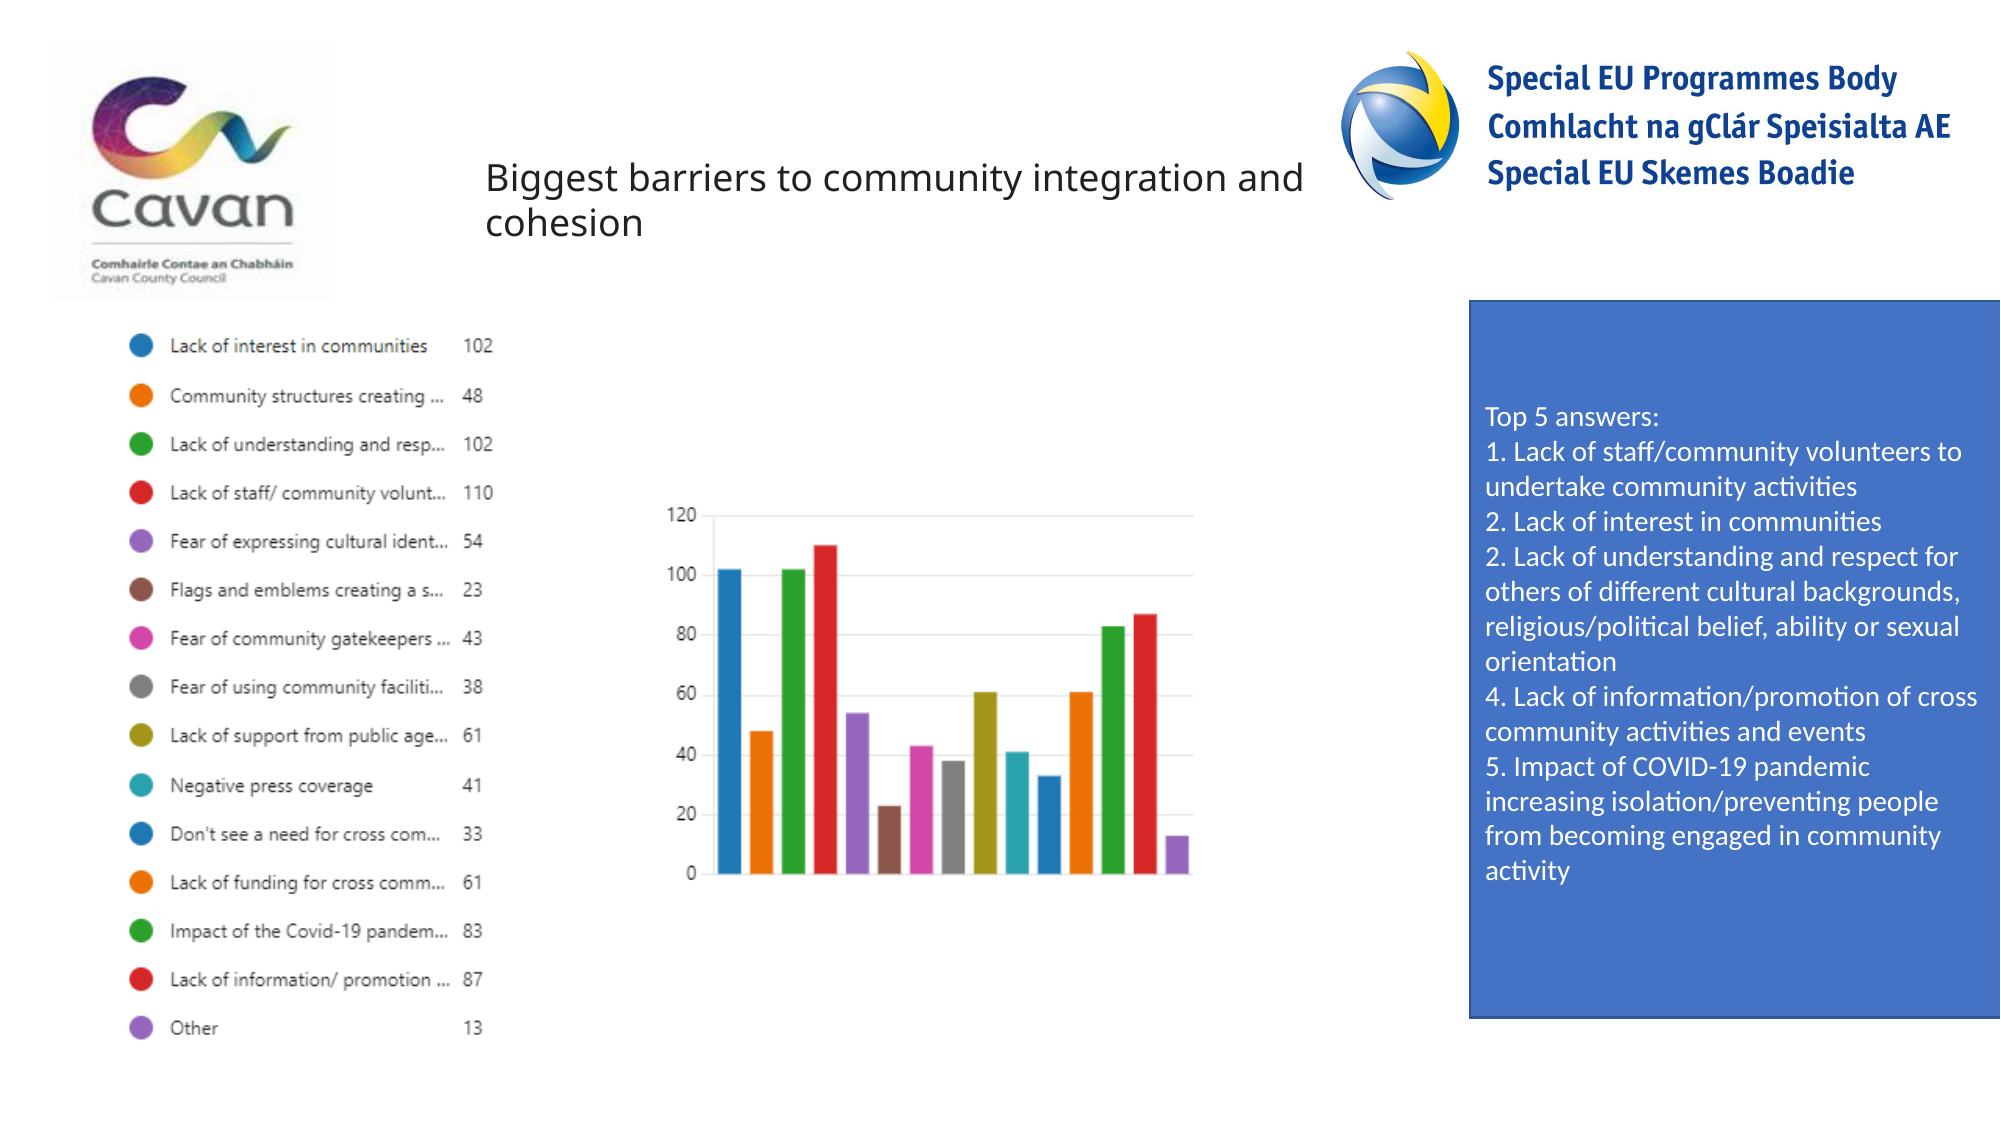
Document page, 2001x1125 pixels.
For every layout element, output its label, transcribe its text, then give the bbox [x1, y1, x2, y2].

text_box Biggest barriers to community integration and cohesion [470, 146, 1471, 251]
picture [50, 42, 1364, 1060]
picture [1341, 51, 1950, 200]
text_box Top 5 answers: 1. Lack of staff/community volunteers to undertake community activities 2. Lack of interest in communities 2. Lack of understanding and respect for others of different cultural backgrounds, religious/political belief, ability or sexual orientation 4. Lack of information/promotion of cross community activities and events 5. Impact of COVID-19 pandemic increasing isolation/preventing people from becoming engaged in community activity [1469, 300, 2000, 1019]
